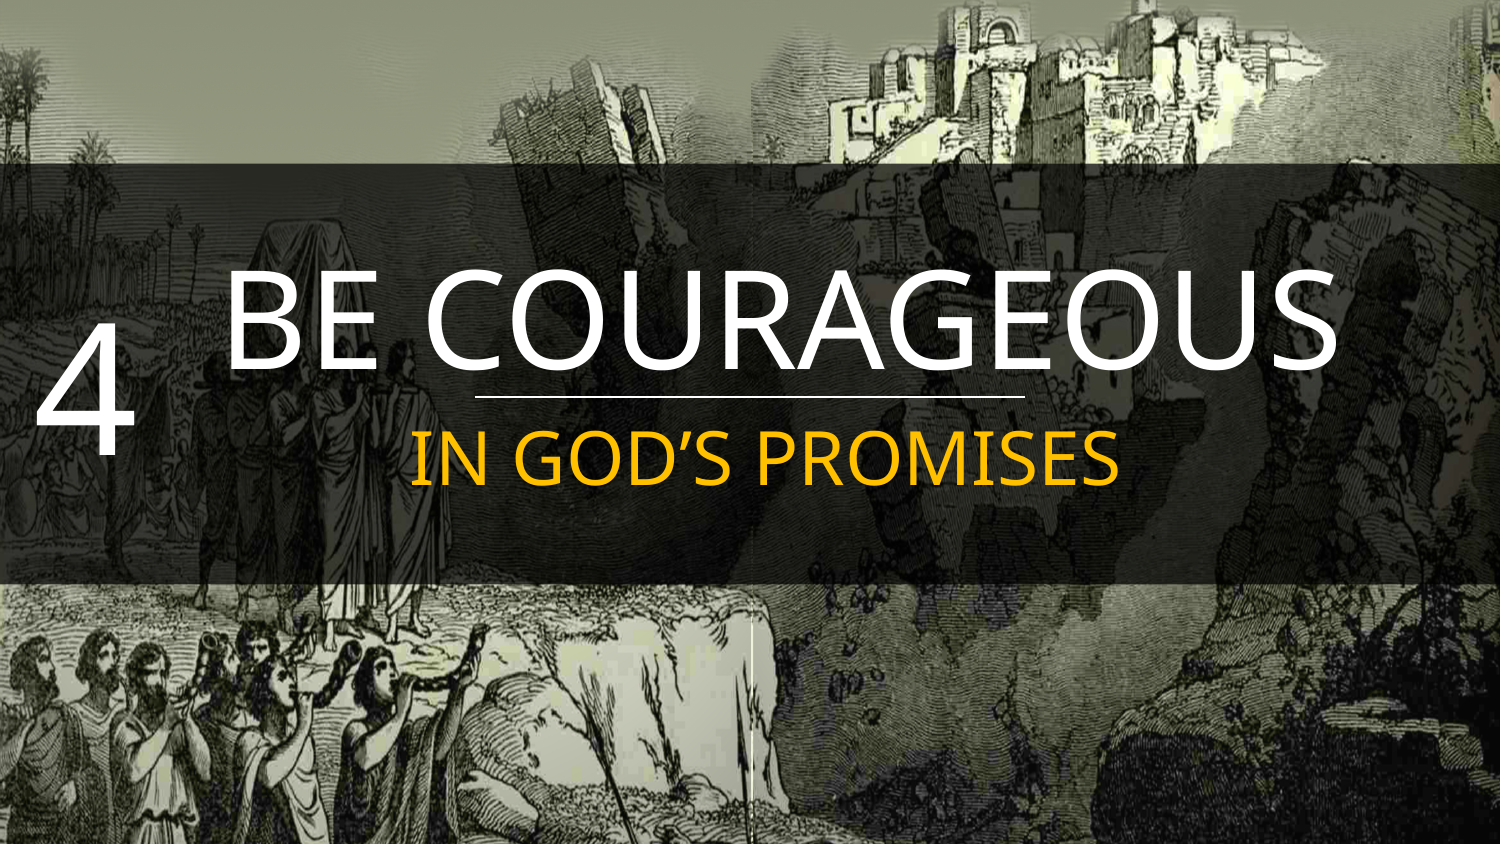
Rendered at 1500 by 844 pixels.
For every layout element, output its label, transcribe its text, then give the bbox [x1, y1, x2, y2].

picture [0, 586, 1500, 844]
text_box 4 [18, 264, 182, 500]
text_box BE COURAGEOUS [99, 225, 1463, 405]
text_box [0, 162, 1500, 586]
picture [0, 0, 1500, 162]
text_box IN GOD’S PROMISES [162, 403, 1350, 508]
